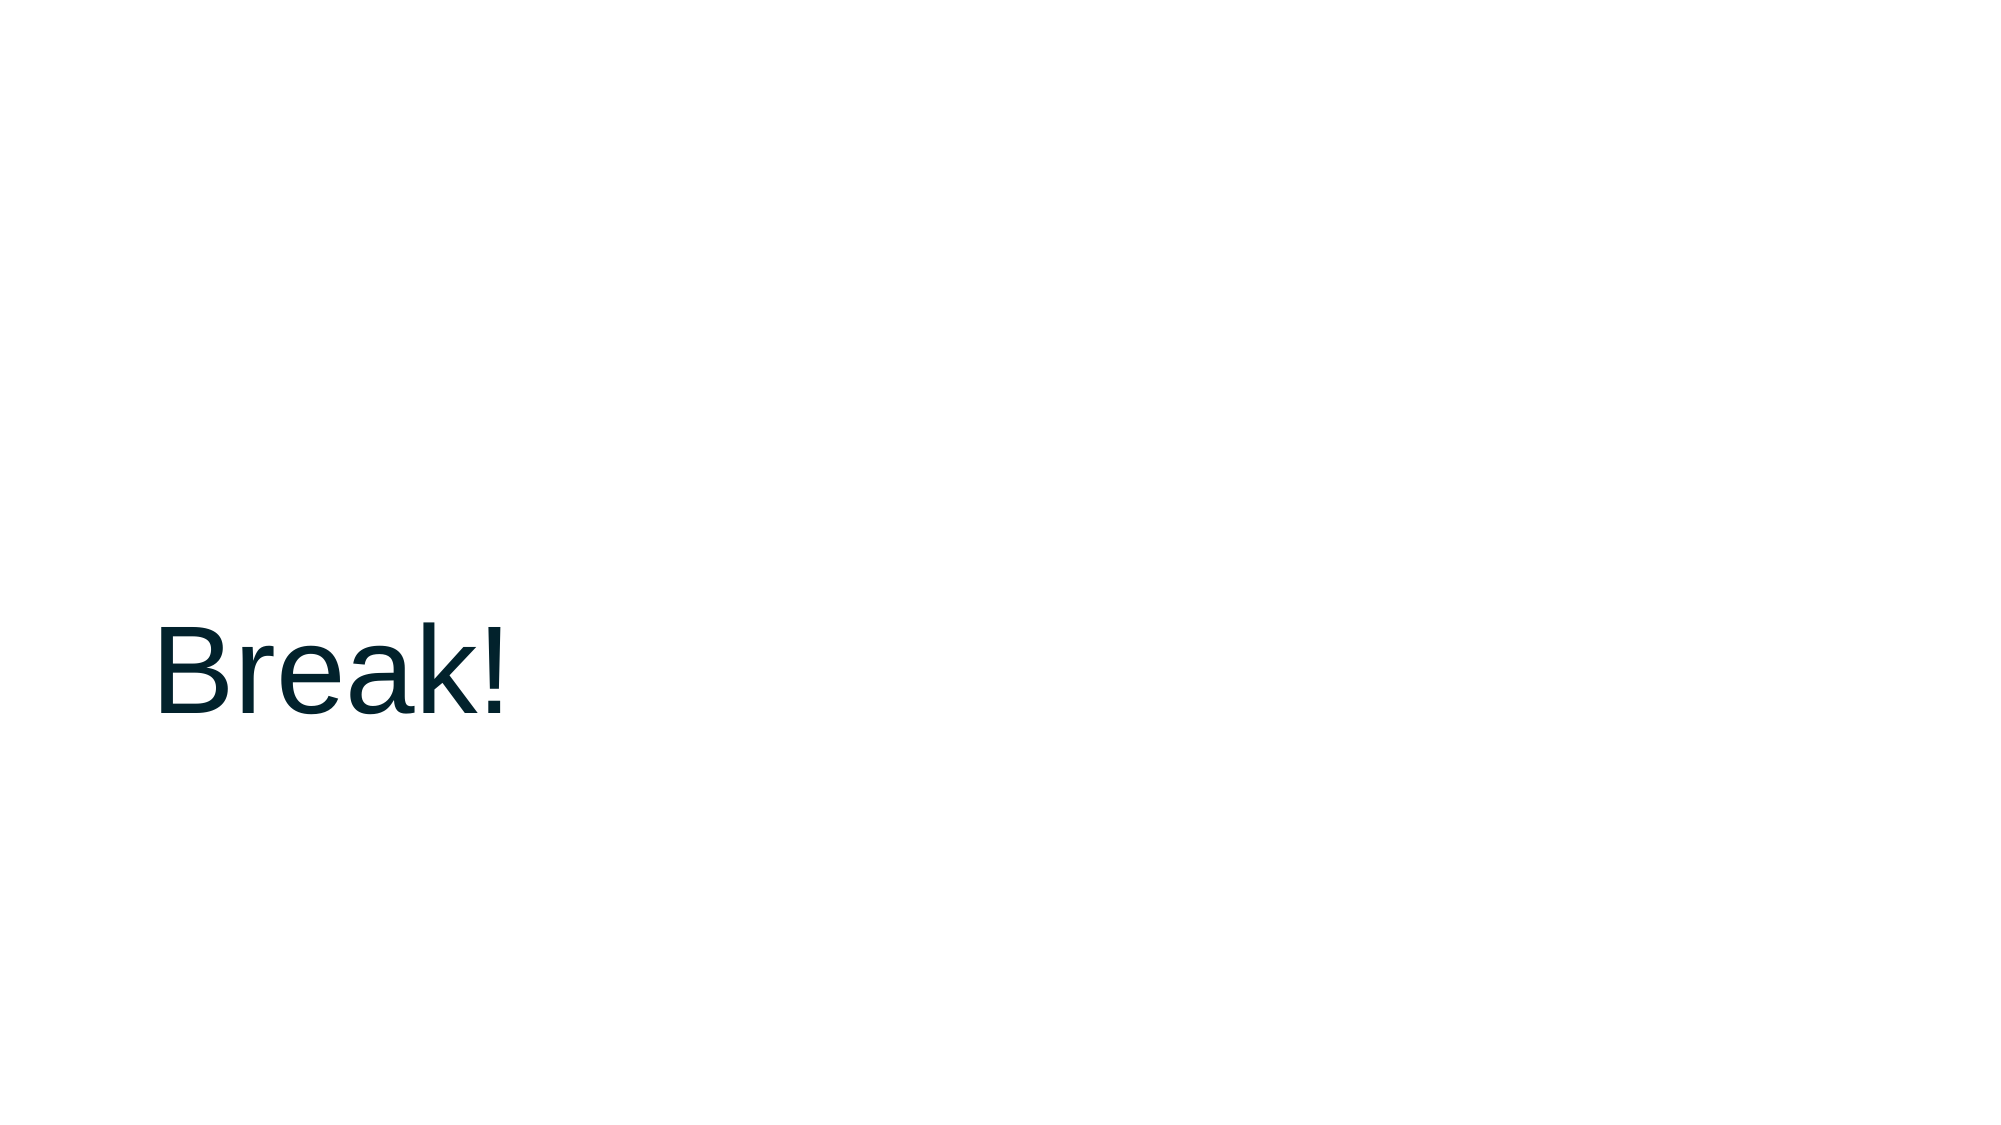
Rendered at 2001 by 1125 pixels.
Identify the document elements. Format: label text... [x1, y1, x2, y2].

title Break! [136, 280, 1862, 749]
